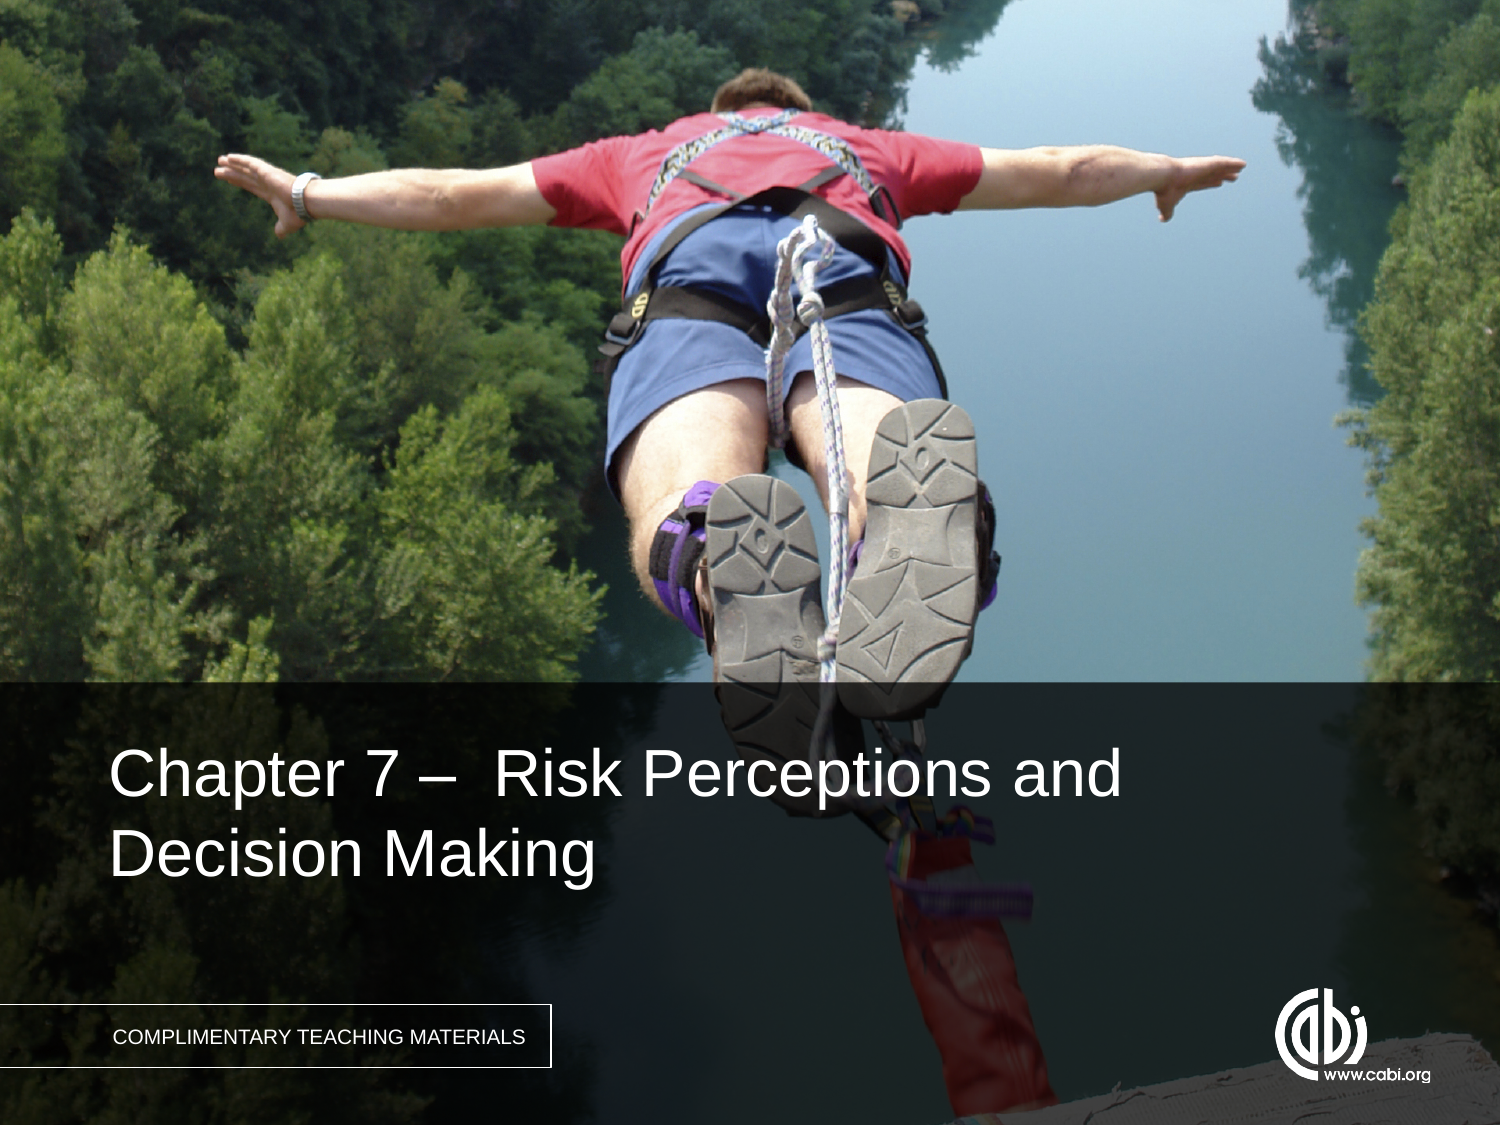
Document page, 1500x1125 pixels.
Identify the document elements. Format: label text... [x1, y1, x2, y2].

subtitle Chapter 7 – Risk Perceptions and Decision Making [93, 722, 1369, 833]
picture [0, 0, 1500, 1125]
picture [0, 1005, 550, 1067]
